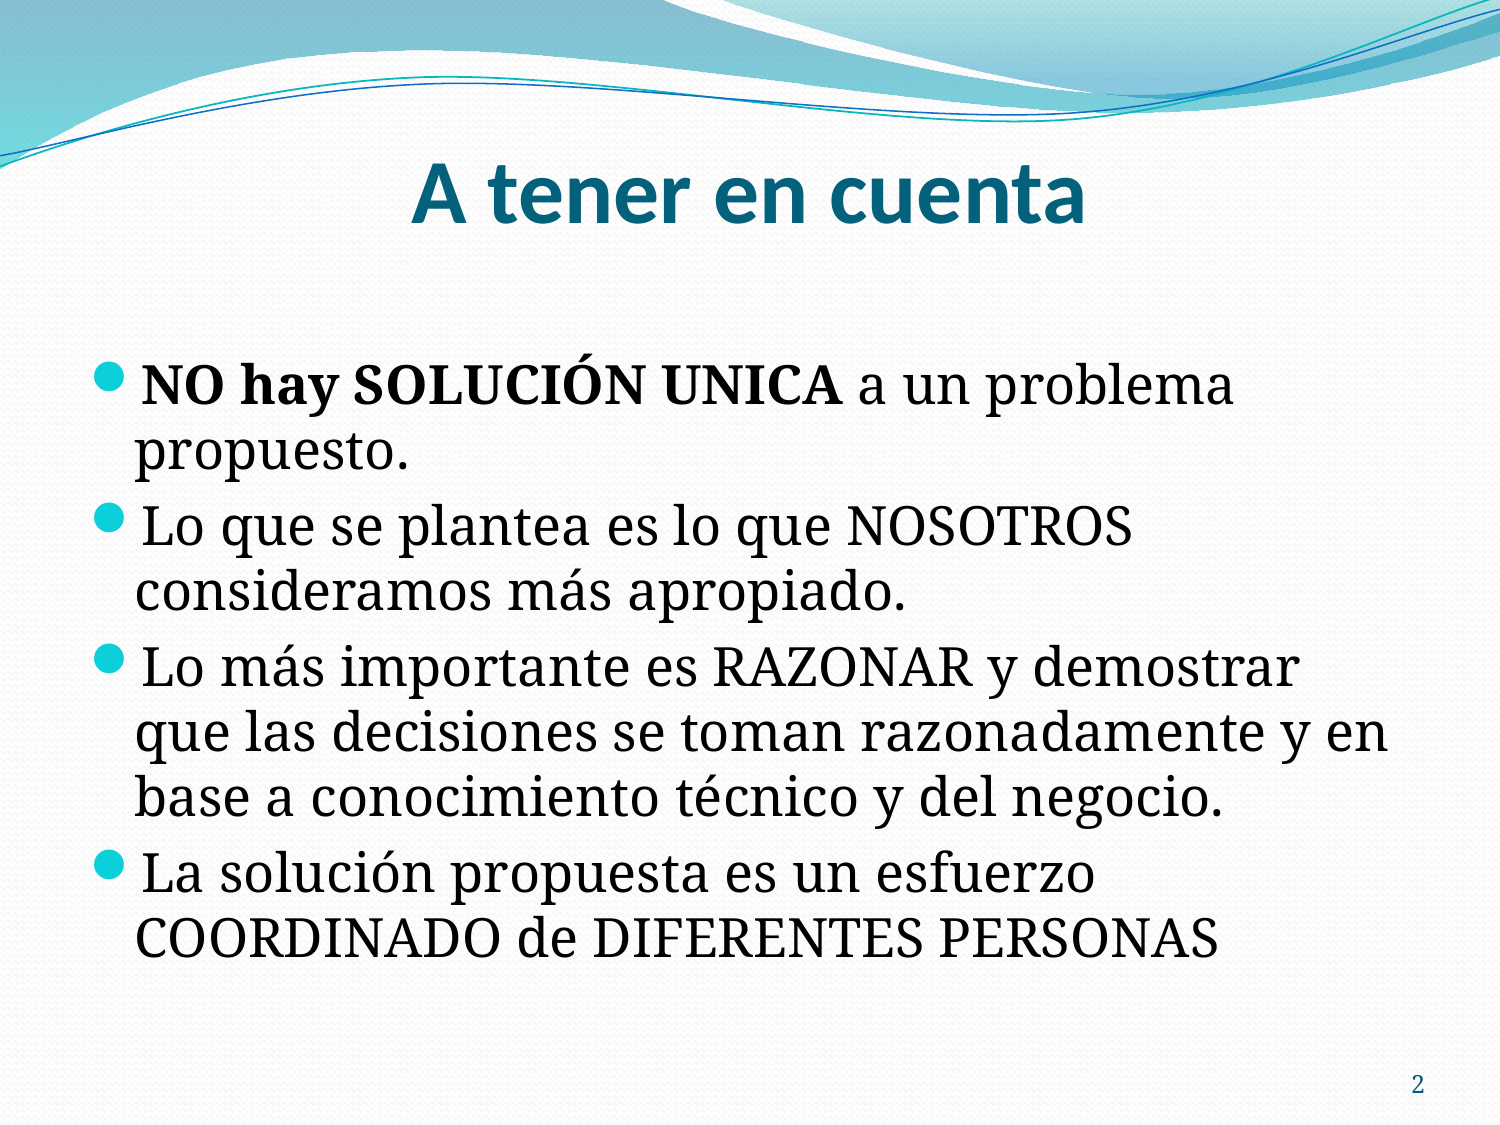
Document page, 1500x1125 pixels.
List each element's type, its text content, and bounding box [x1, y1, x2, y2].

title A tener en cuenta [75, 54, 1425, 243]
list NO hay SOLUCIÓN UNICA a un problema propuesto. Lo que se plantea es lo que NOSOTROS consideramos más apropiado. Lo más importante es RAZONAR y demostrar que las decisiones se toman razonadamente y en base a conocimiento técnico y del negocio. La solución propuesta es un esfuerzo COORDINADO de DIFERENTES PERSONAS [75, 267, 1425, 1038]
slide_number 2 [1299, 1042, 1425, 1103]
